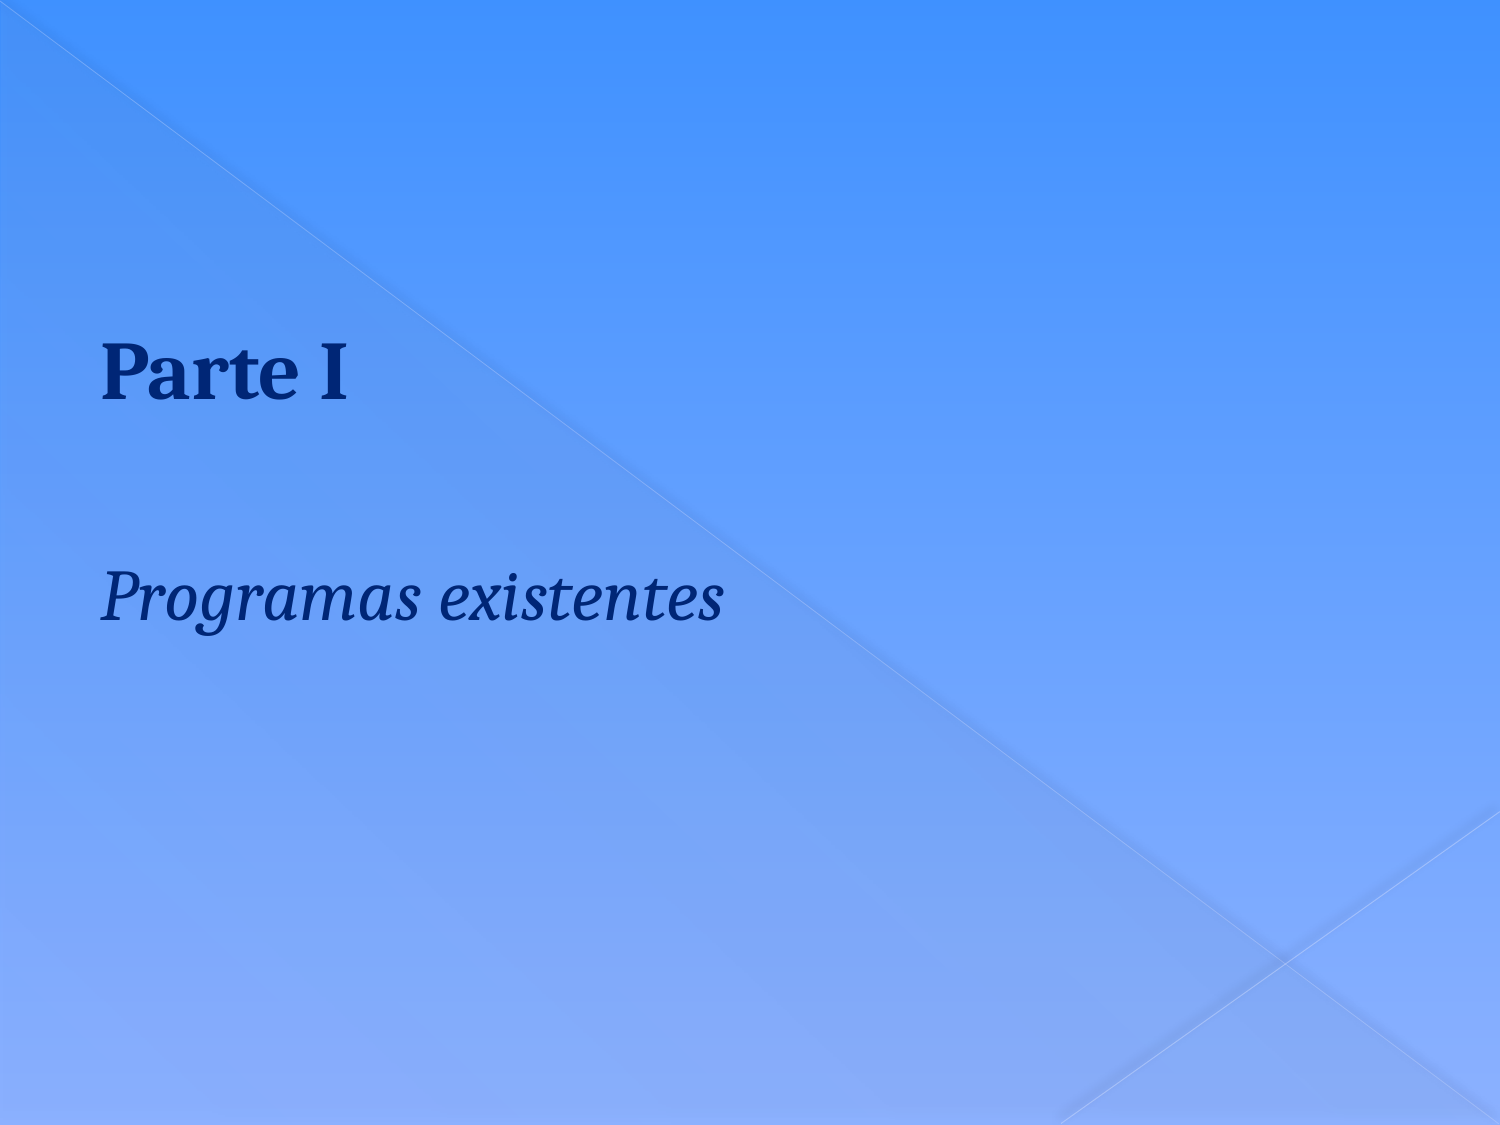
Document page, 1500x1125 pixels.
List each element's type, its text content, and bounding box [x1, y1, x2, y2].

list Parte I Programas existentes [74, 308, 1426, 1060]
